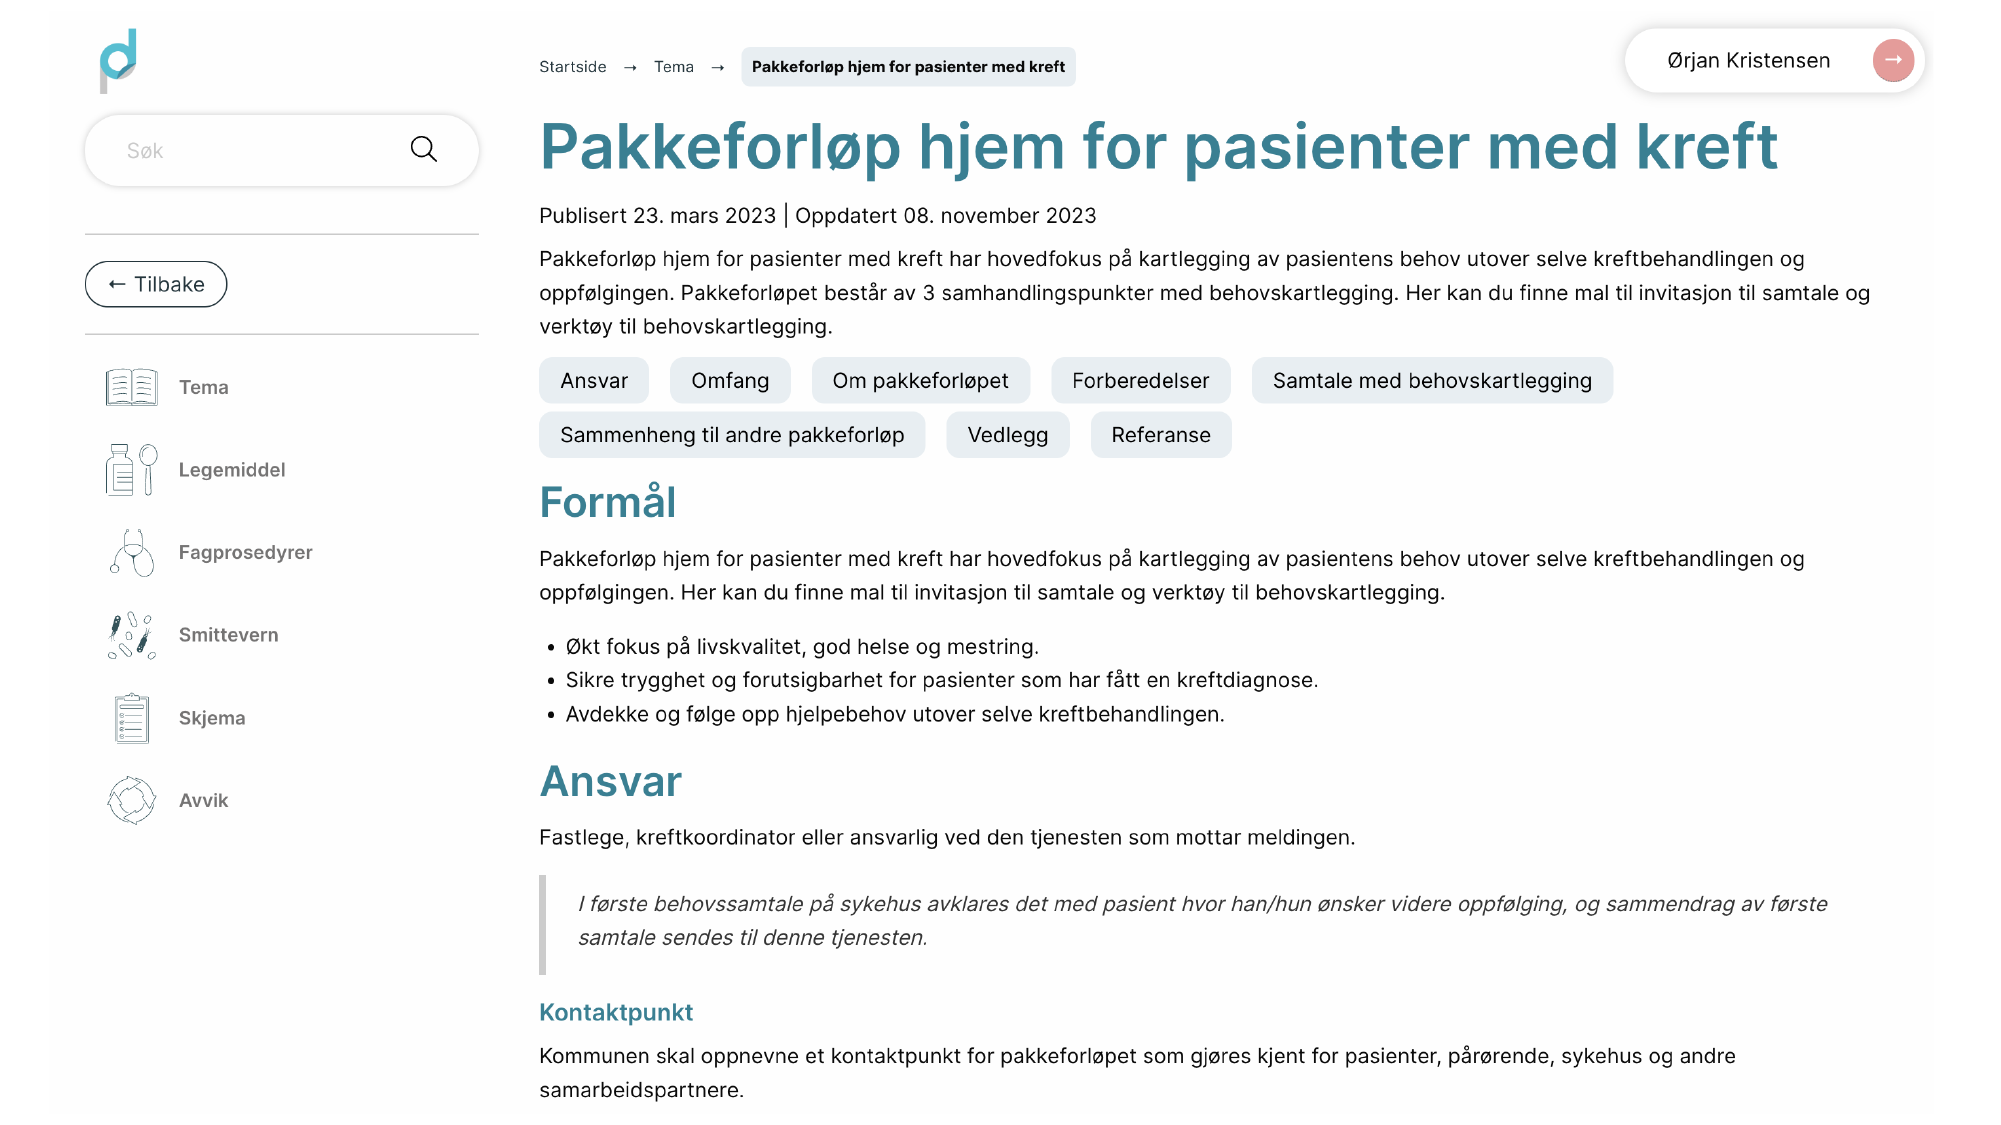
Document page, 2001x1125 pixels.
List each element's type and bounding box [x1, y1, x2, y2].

list [49, 11, 1934, 1114]
